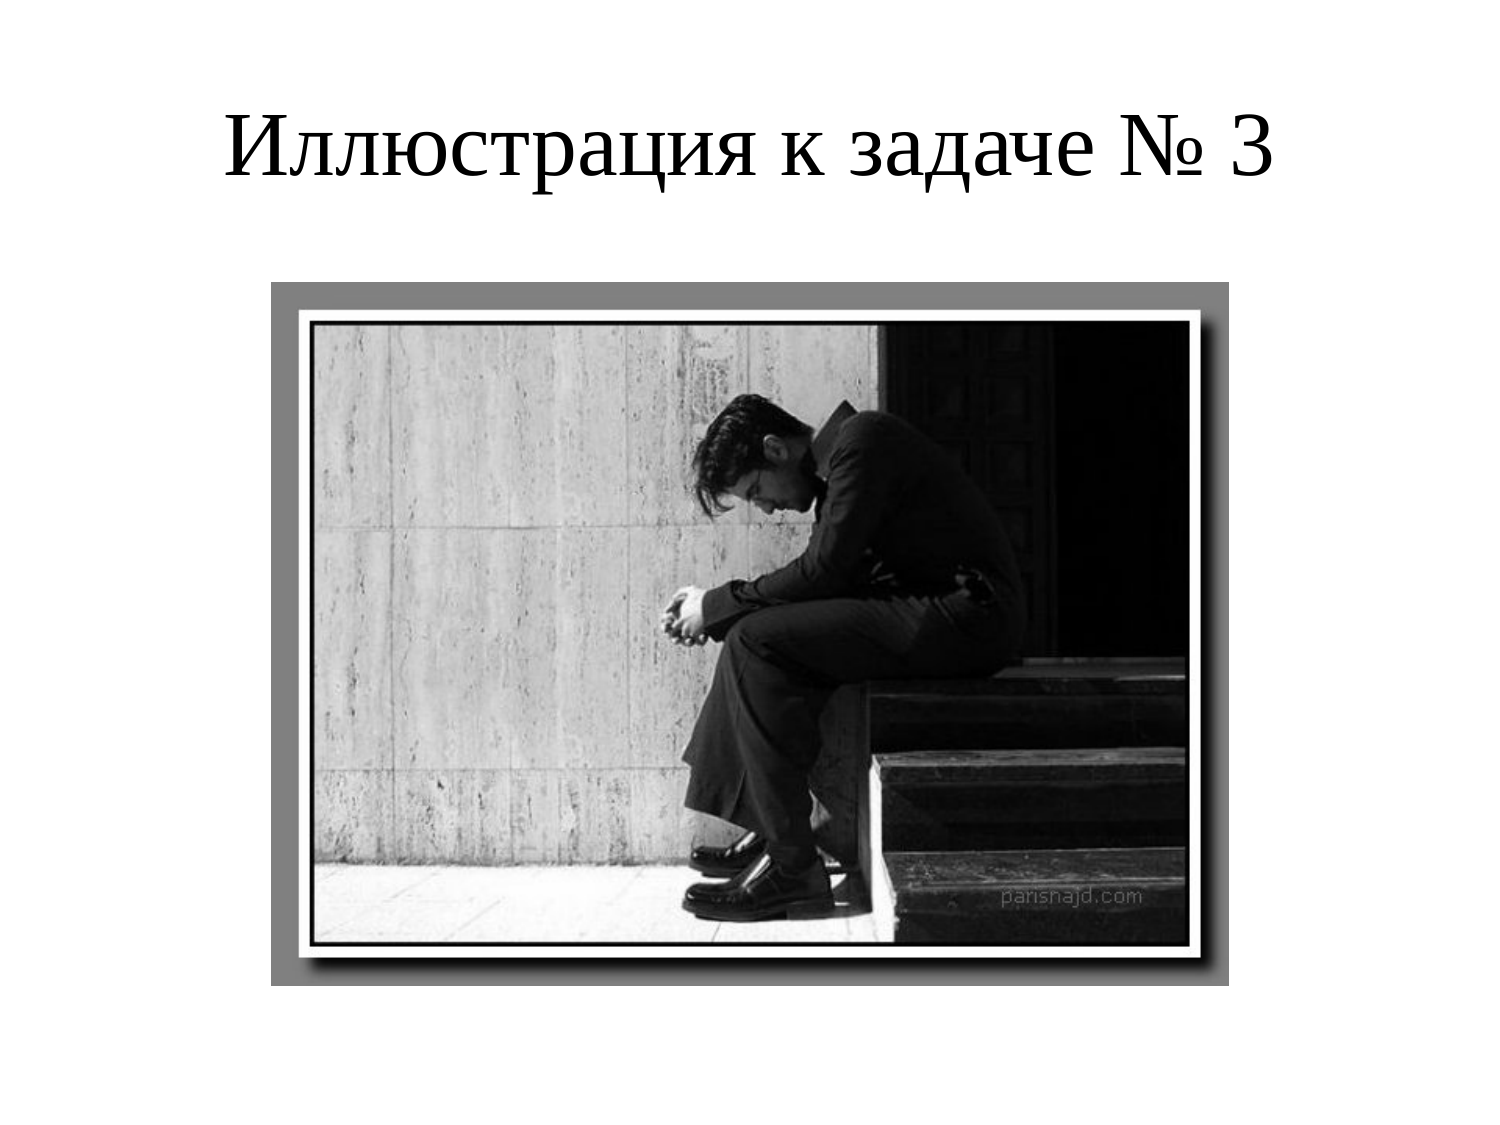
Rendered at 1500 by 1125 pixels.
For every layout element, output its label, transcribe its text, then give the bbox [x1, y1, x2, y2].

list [270, 281, 1230, 986]
title Иллюстрация к задаче № 3 [75, 45, 1425, 233]
